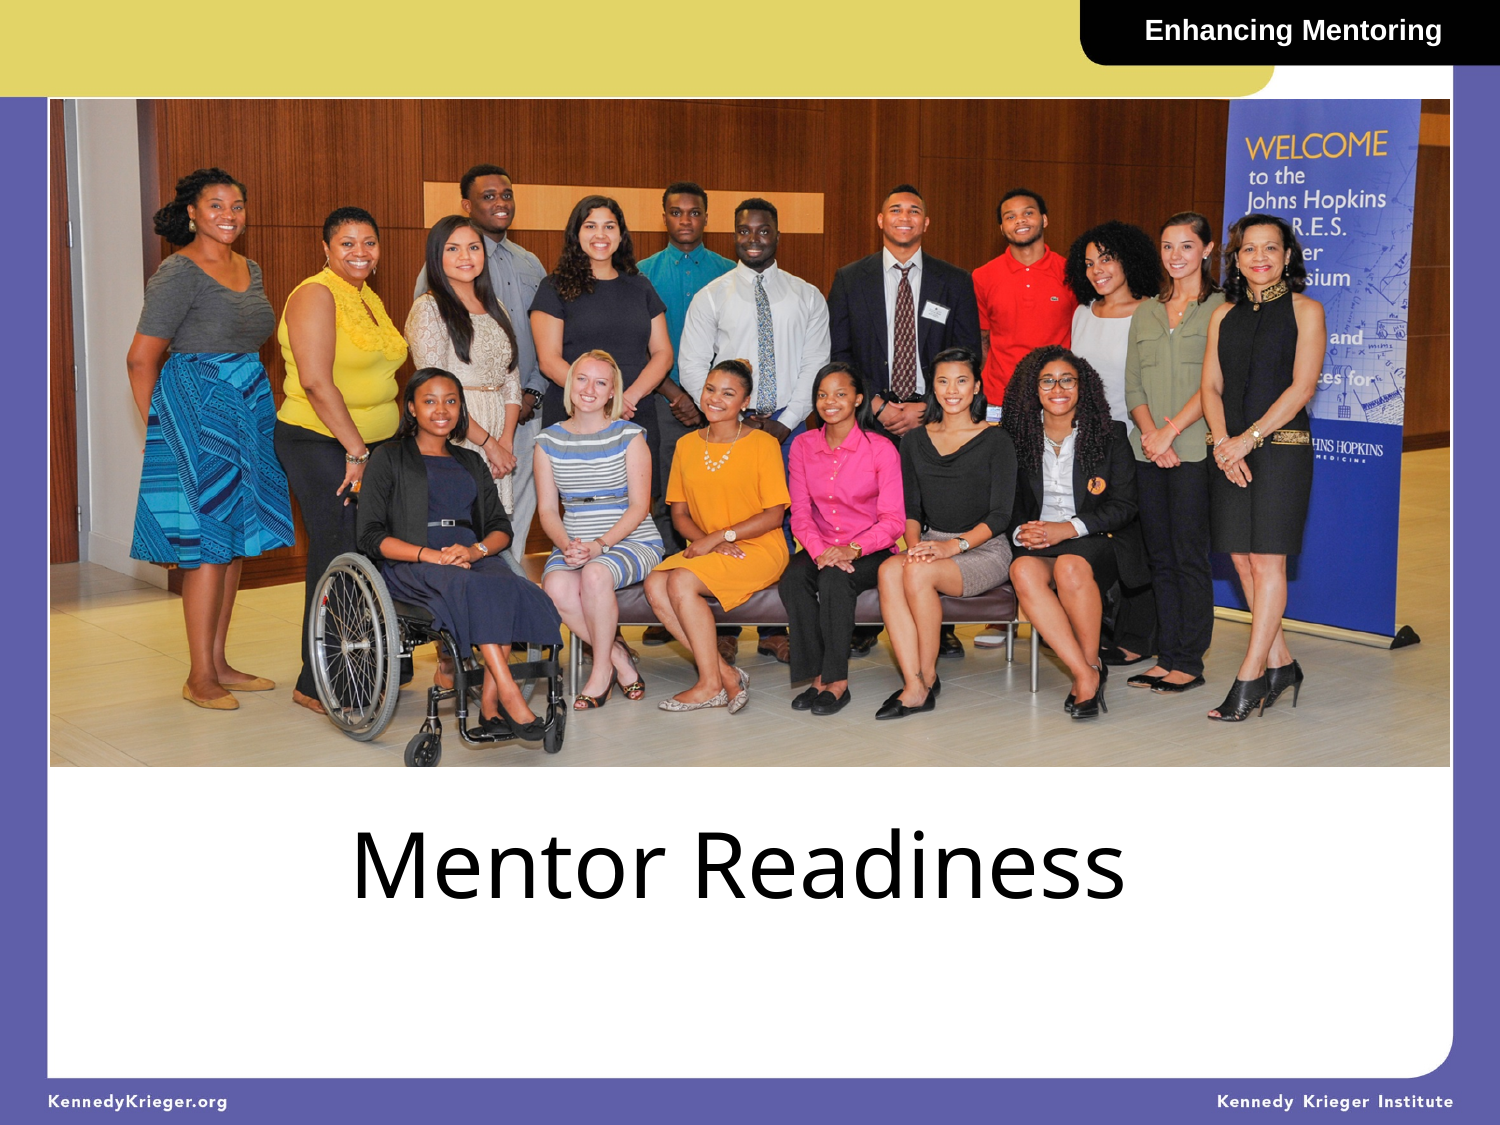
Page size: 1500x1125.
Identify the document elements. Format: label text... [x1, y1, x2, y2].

text_box Mentor Readiness [74, 799, 1404, 1038]
list Enhancing Mentoring [1087, 4, 1500, 92]
picture [0, 0, 1500, 1125]
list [49, 99, 1451, 767]
